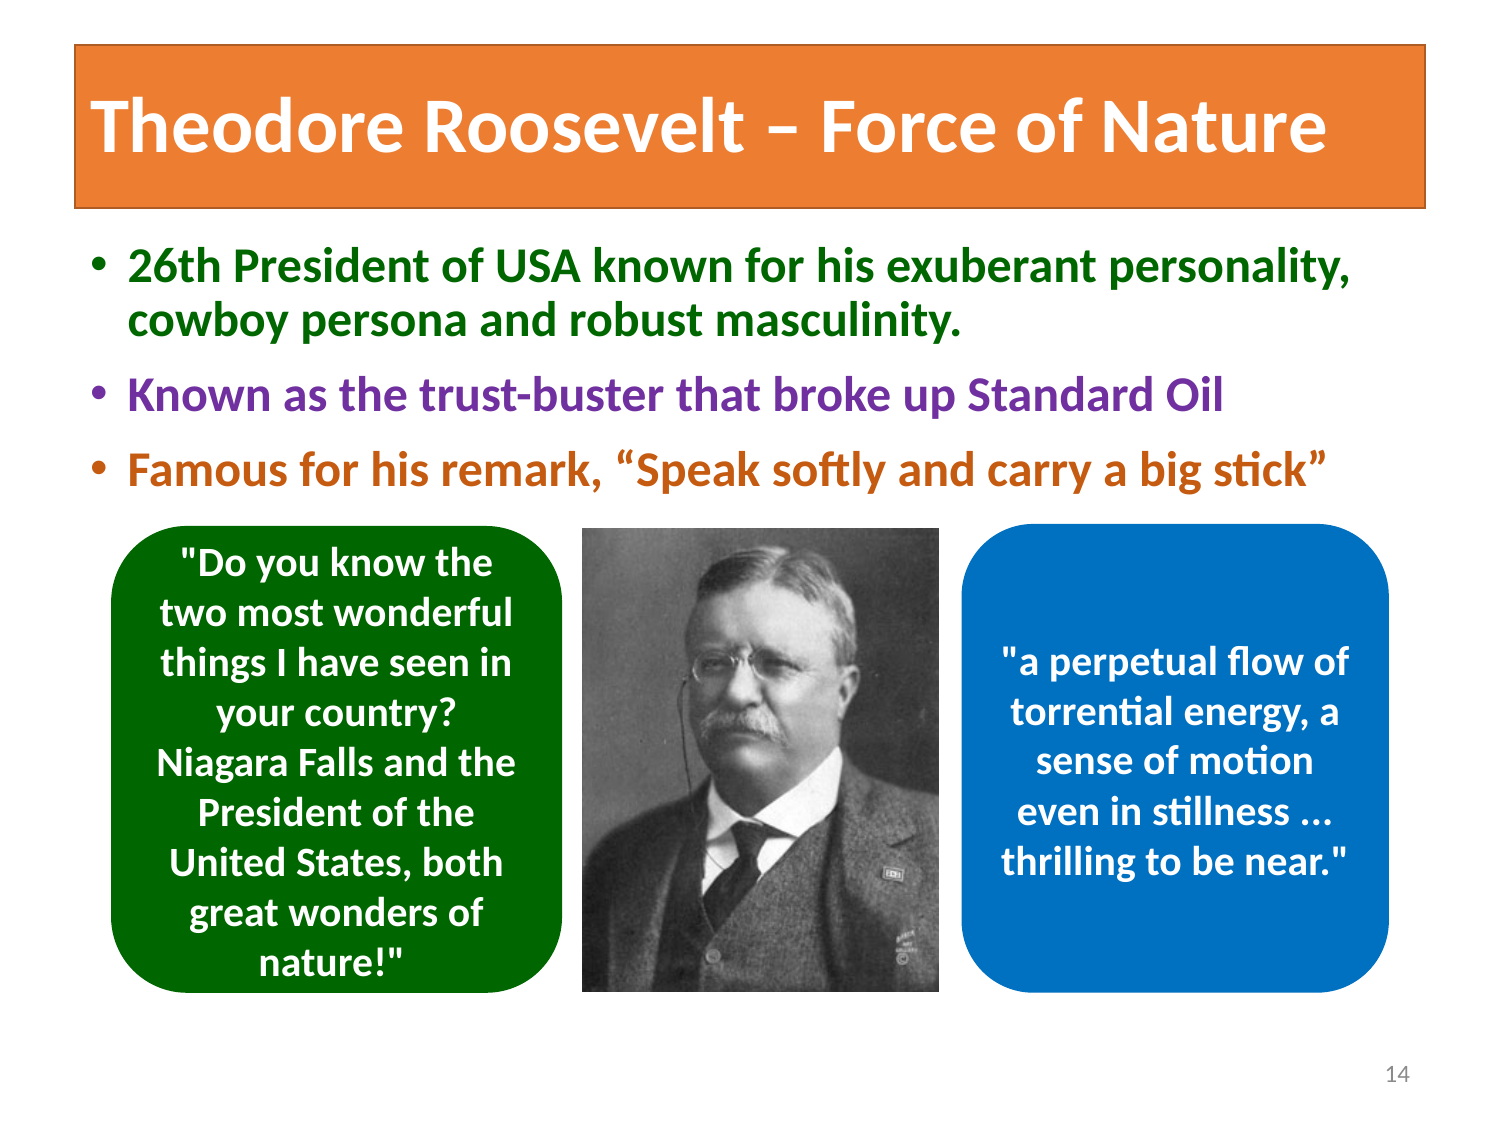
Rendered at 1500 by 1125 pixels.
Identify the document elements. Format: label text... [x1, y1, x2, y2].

text_box "a perpetual flow of torrential energy, a sense of motion even in stillness ... thrilling to be near." [961, 523, 1389, 993]
list 26th President of USA known for his exuberant personality, cowboy persona and robust masculinity. Known as the trust-buster that broke up Standard Oil Famous for his remark, “Speak softly and carry a big stick” [75, 231, 1425, 992]
slide_number 14 [1074, 1042, 1425, 1103]
text_box "Do you know the two most wonderful things I have seen in your country? Niagara Falls and the President of the United States, both great wonders of nature!" [111, 525, 563, 993]
title Theodore Roosevelt – Force of Nature [74, 44, 1426, 209]
picture [582, 528, 939, 992]
